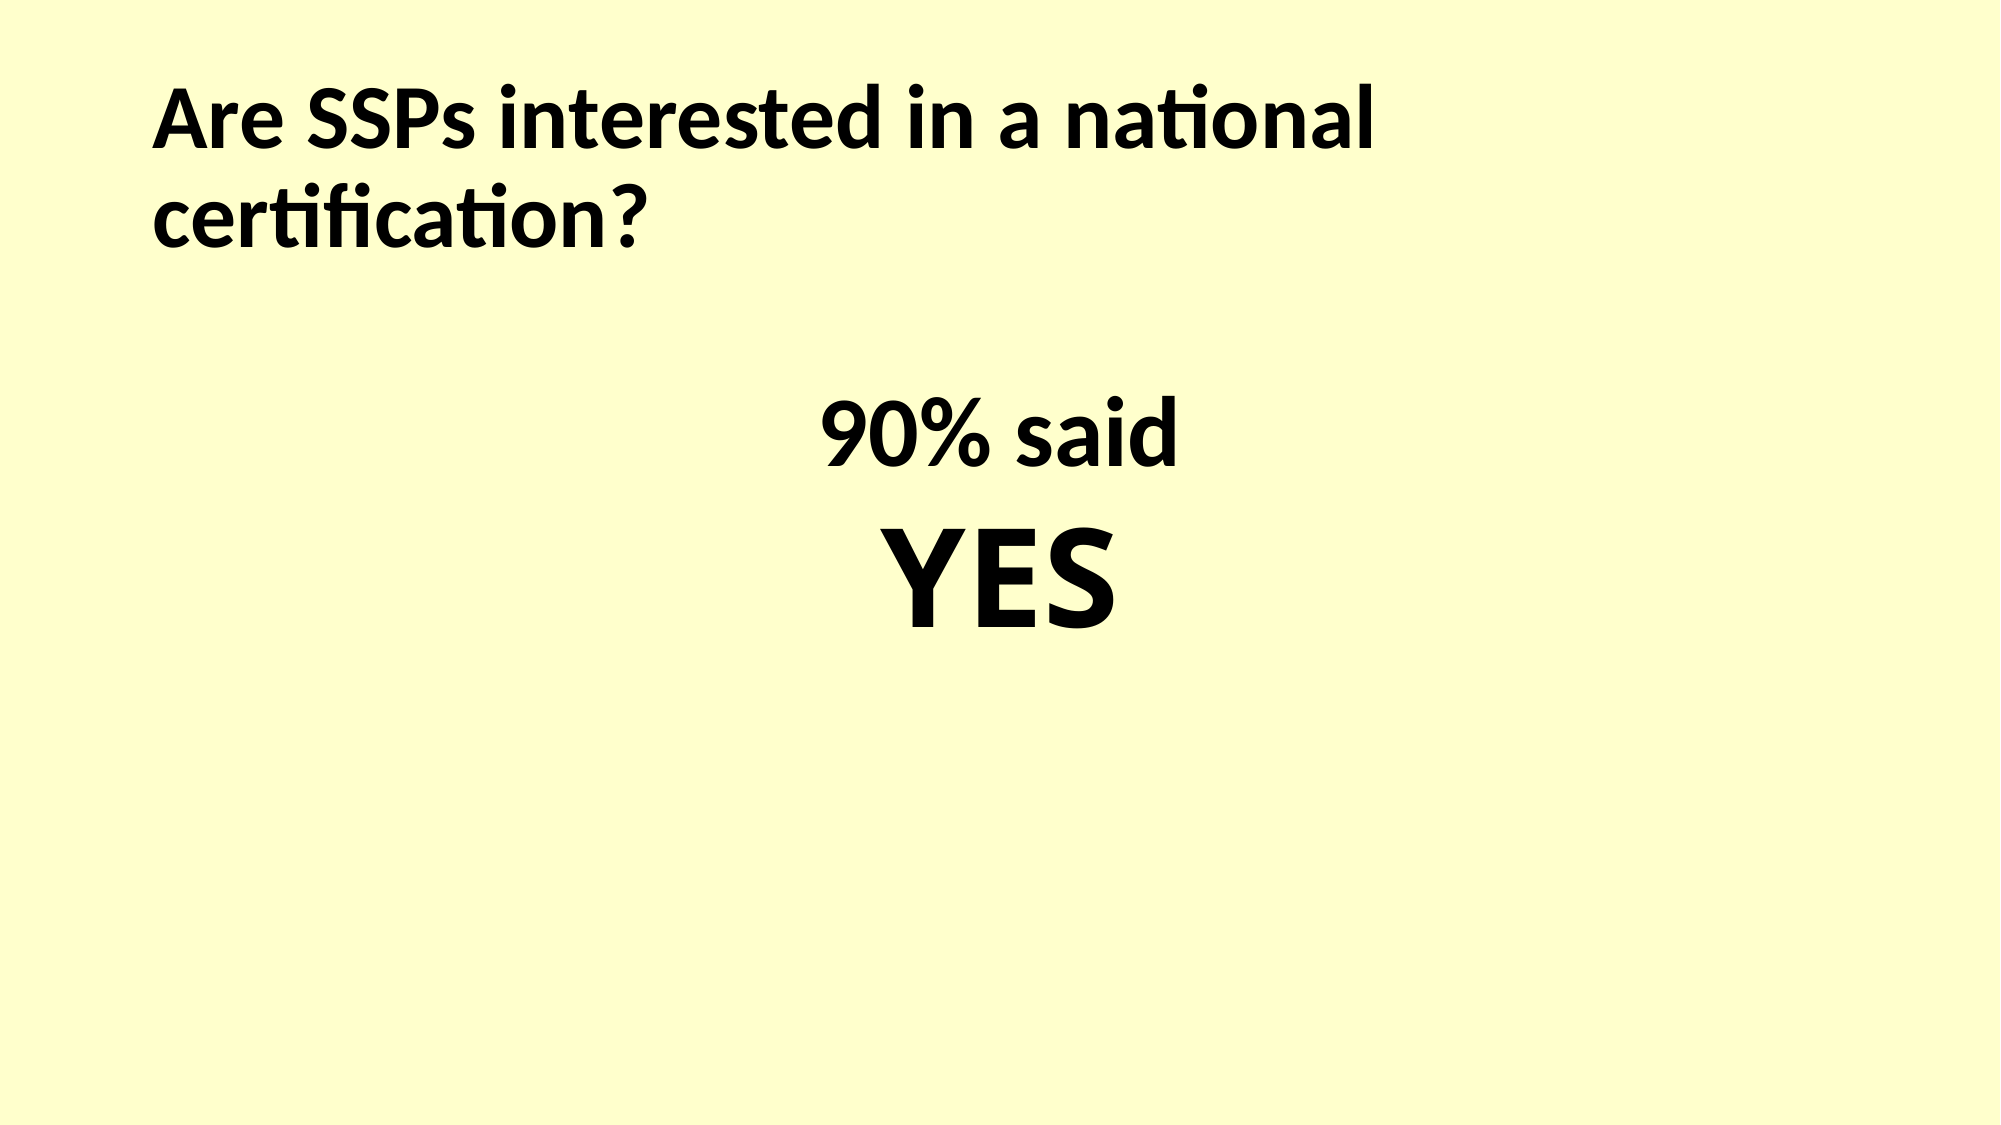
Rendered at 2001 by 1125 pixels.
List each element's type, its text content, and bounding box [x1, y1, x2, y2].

title Are SSPs interested in a national certification? [137, 59, 1863, 278]
list 90% said YES [137, 372, 1863, 1014]
